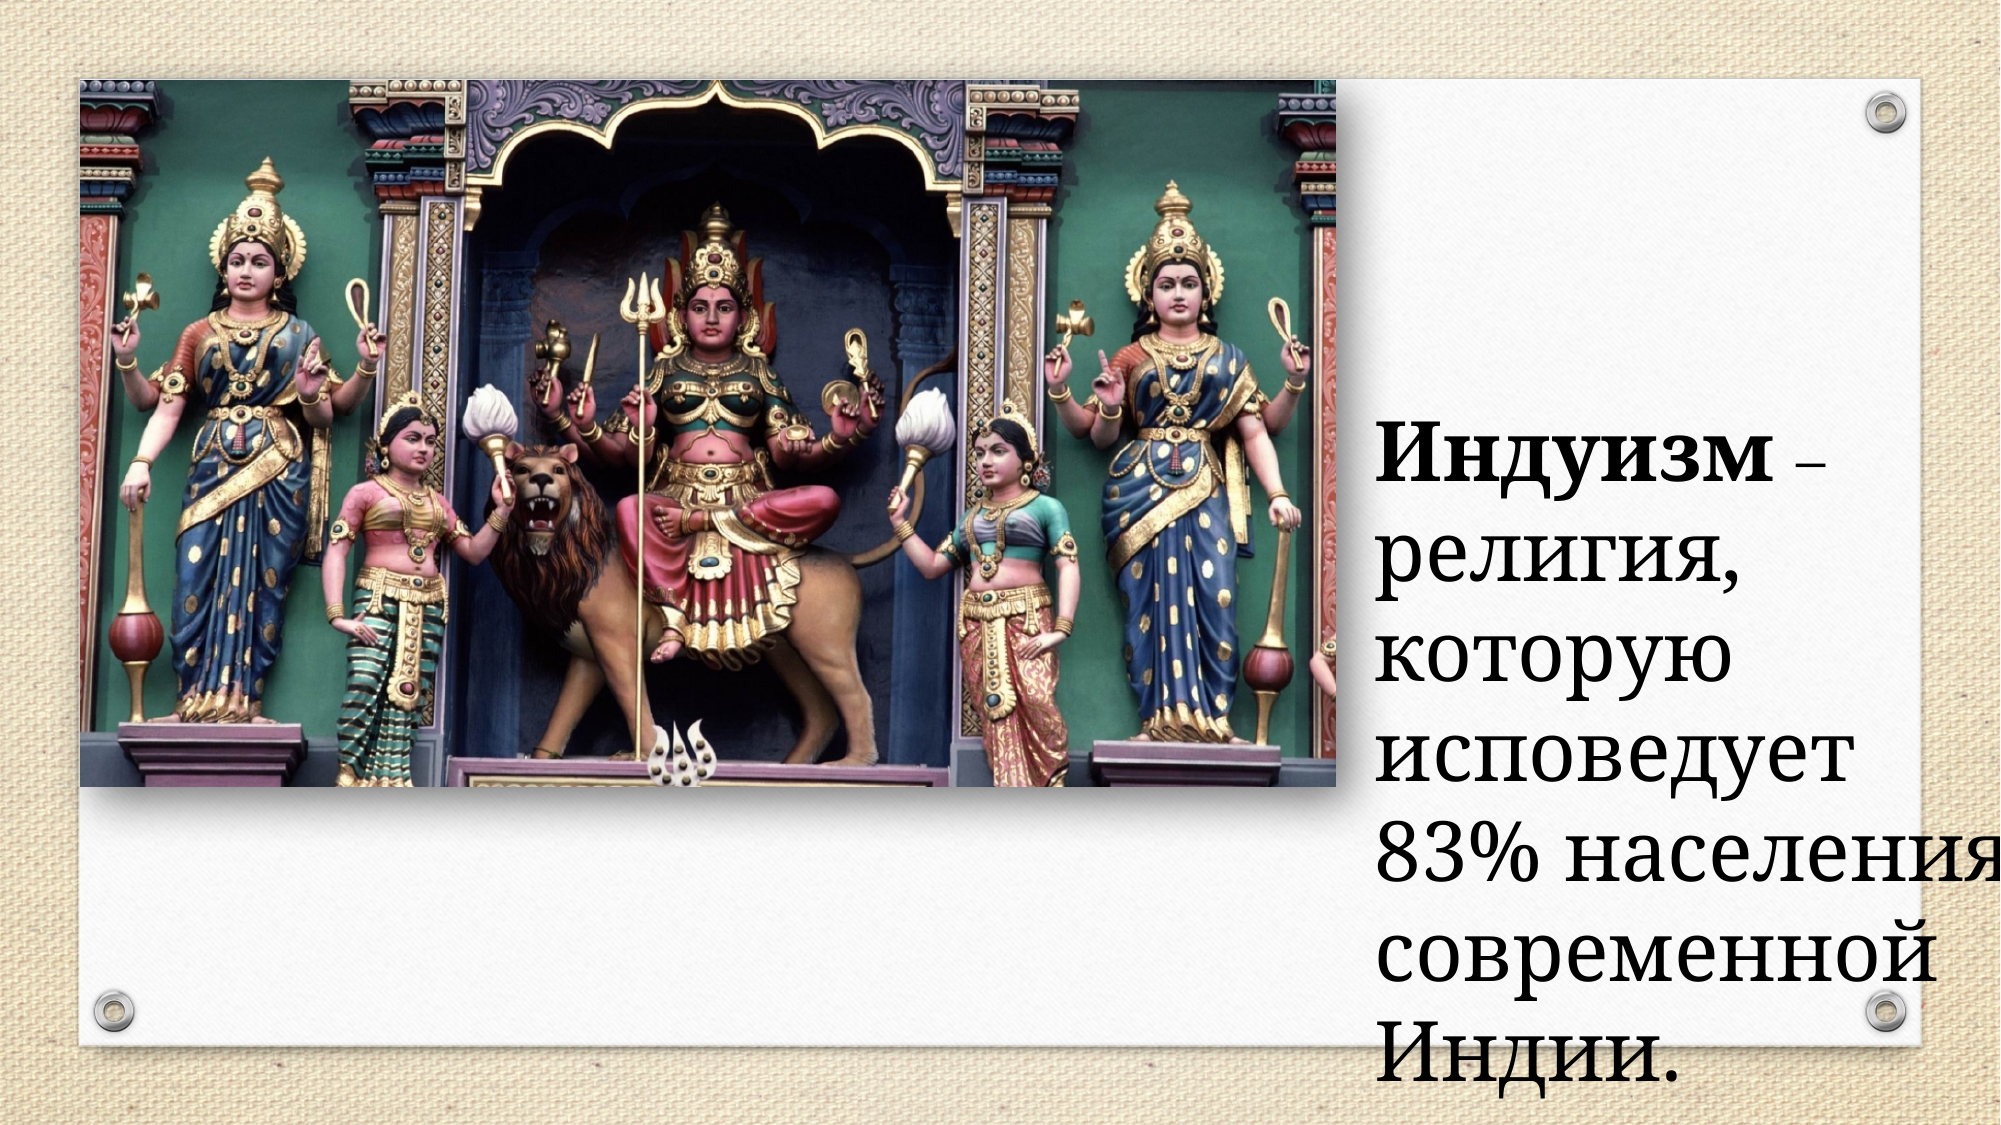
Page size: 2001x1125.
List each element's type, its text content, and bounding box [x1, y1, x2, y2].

picture [0, 0, 2001, 1125]
text_box Индуизм – религия, которую исповедует 83% населения современной Индии. [1360, 390, 2000, 1106]
